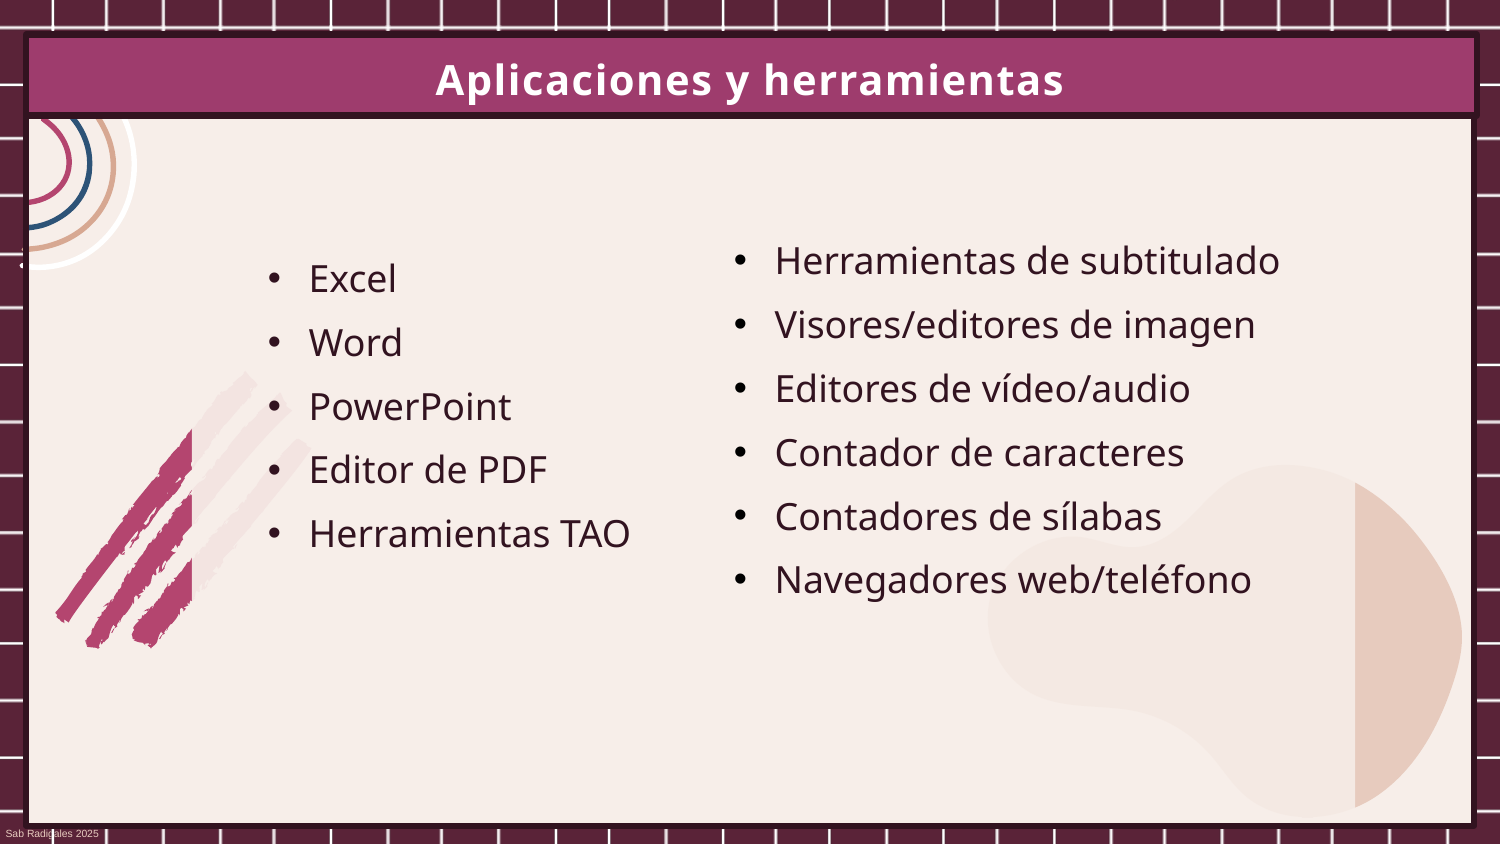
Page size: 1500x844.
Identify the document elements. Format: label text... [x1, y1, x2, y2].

text_box Excel Word PowerPoint Editor de PDF Herramientas TAO [191, 248, 718, 810]
text_box Aplicaciones y herramientas [118, 32, 1382, 127]
text_box Herramientas de subtitulado Visores/editores de imagen Editores de vídeo/audio Contador de caracteres Contadores de sílabas Navegadores web/teléfono [718, 231, 1356, 818]
picture [0, 0, 1500, 844]
